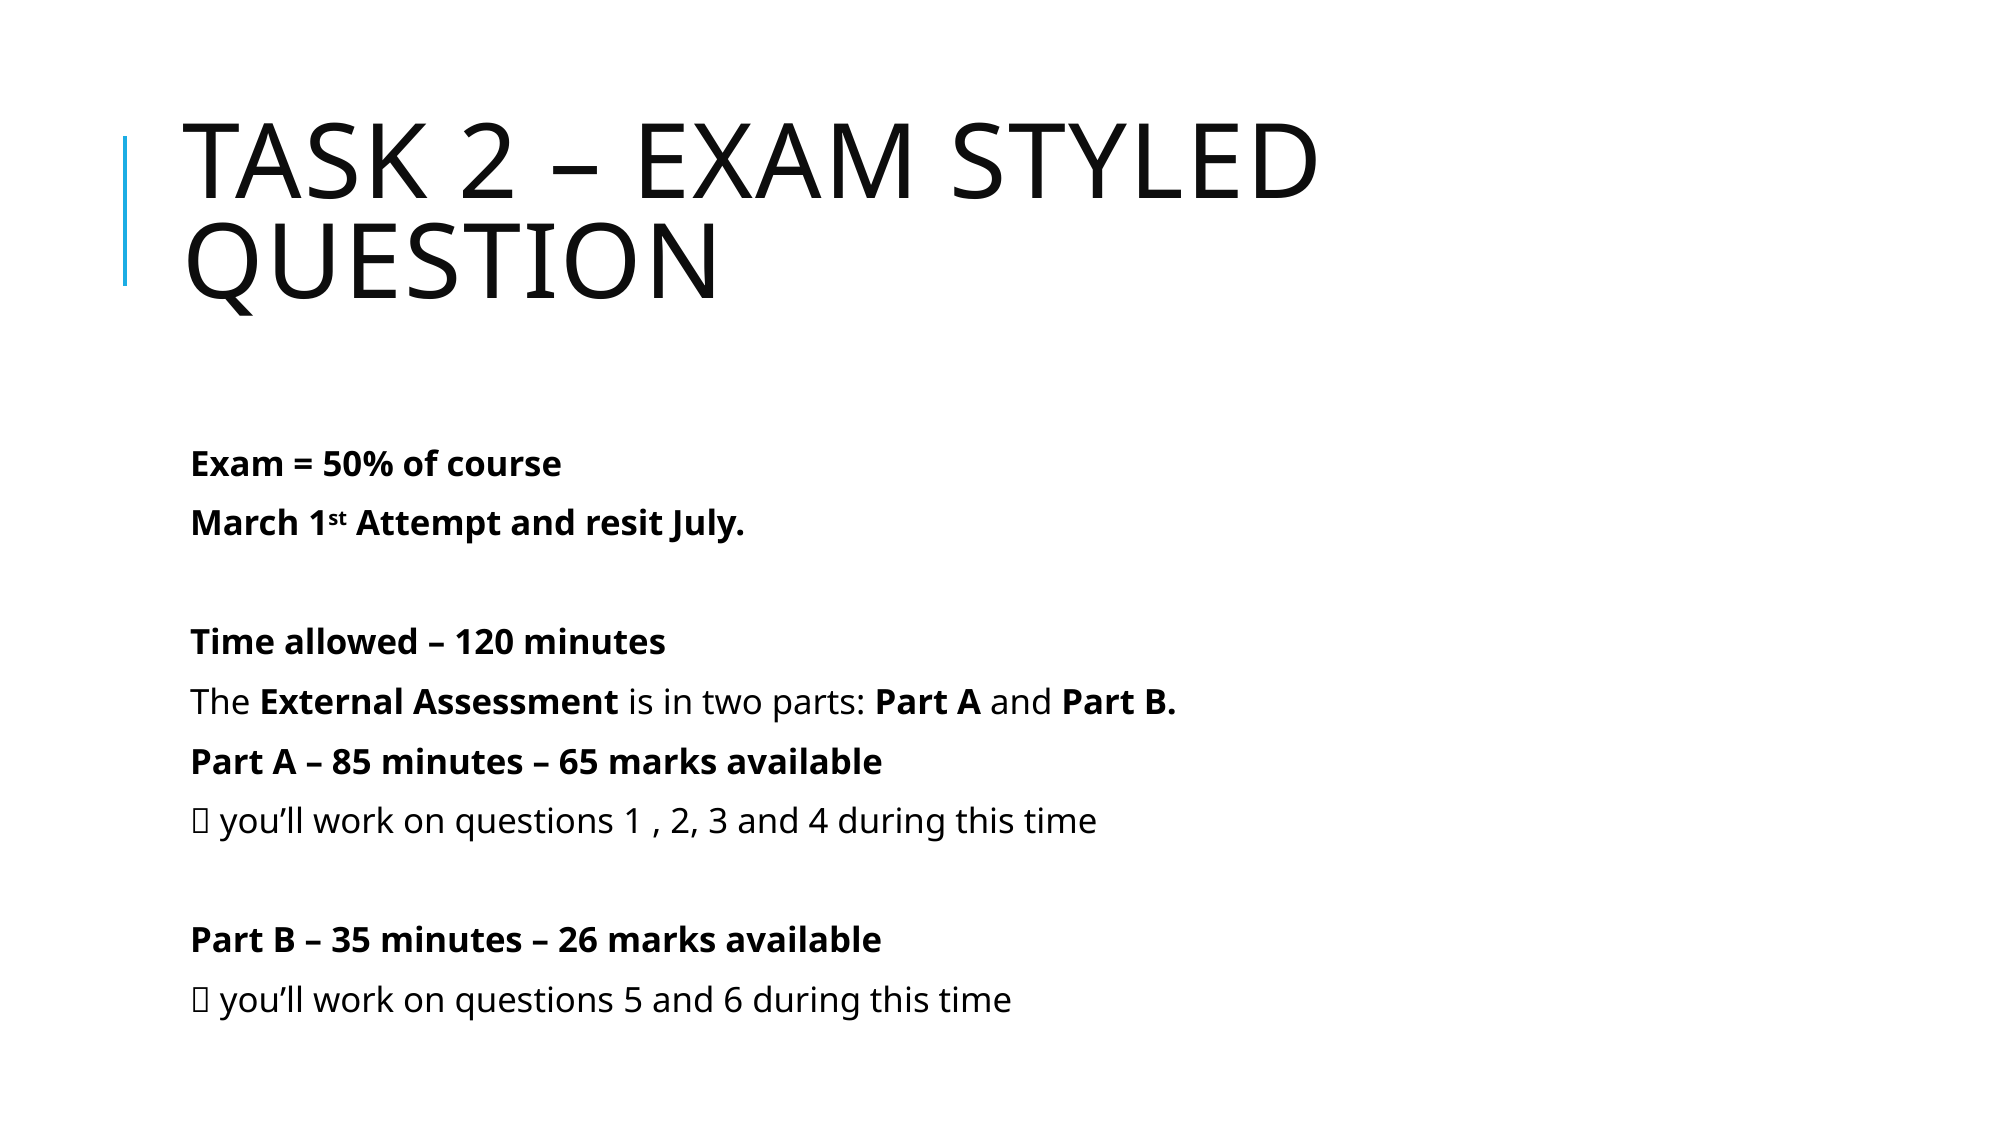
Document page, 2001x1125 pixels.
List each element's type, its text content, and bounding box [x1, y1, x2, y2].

title Task 2 – exam styled question [168, 96, 1763, 342]
list Exam = 50% of course March 1st Attempt and resit July. Time allowed – 120 minutes The External Assessment is in two parts: Part A and Part B. Part A – 85 minutes – 65 marks available  you’ll work on questions 1 , 2, 3 and 4 during this time Part B – 35 minutes – 26 marks available  you’ll work on questions 5 and 6 during this time [168, 375, 1763, 1035]
